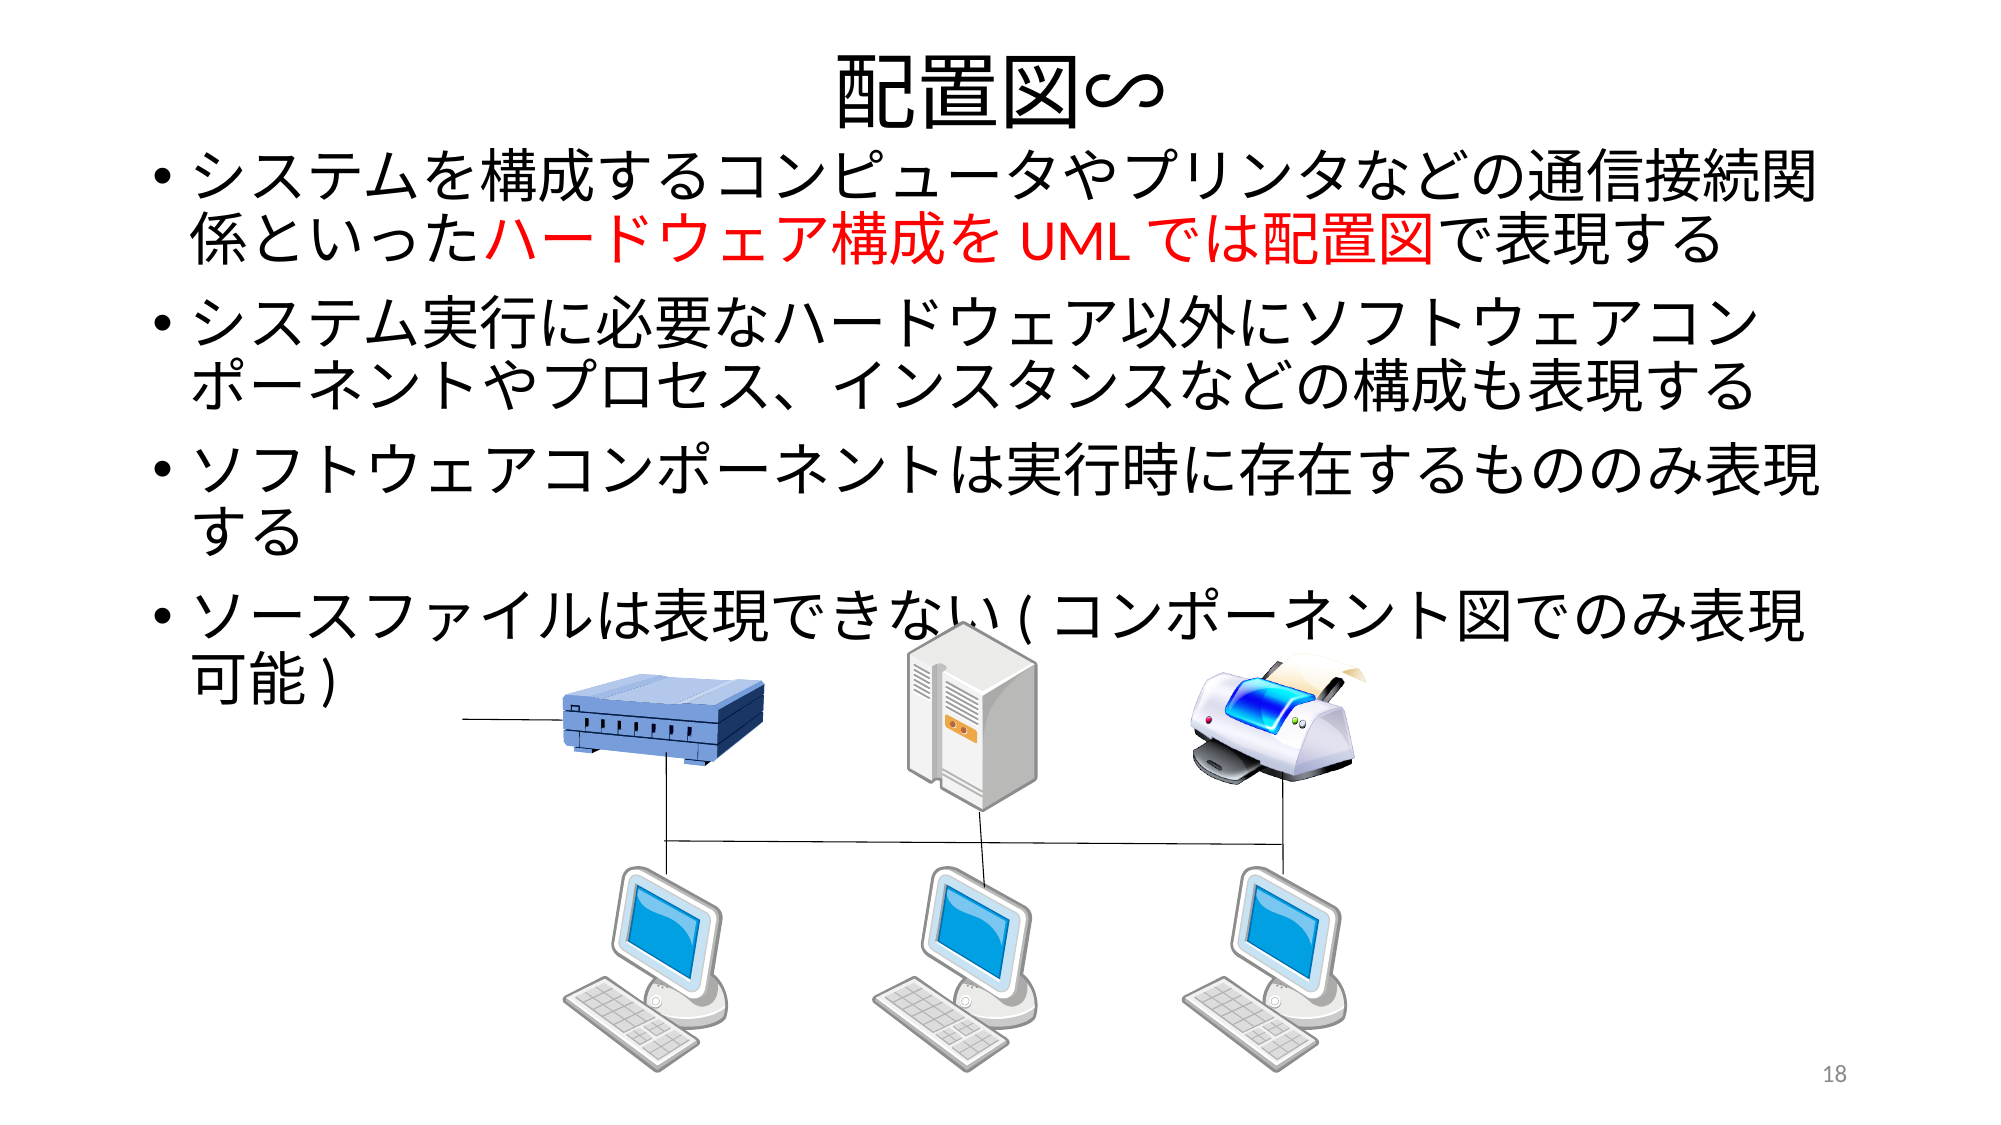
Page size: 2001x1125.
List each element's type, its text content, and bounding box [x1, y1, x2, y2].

picture [562, 674, 765, 766]
picture [872, 866, 1038, 1073]
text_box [664, 840, 1282, 845]
slide_number 18 [1412, 1042, 1863, 1103]
picture [907, 621, 1038, 812]
picture [562, 866, 729, 1073]
picture [1181, 626, 1368, 812]
title 配置図∽ [137, 32, 1863, 140]
picture [1181, 866, 1348, 1073]
list システムを構成するコンピュータやプリンタなどの通信接続関係といったハードウェア構成をUMLでは配置図で表現する システム実行に必要なハードウェア以外にソフトウェアコンポーネントやプロセス、インスタンスなどの構成も表現する ソフトウェアコンポーネントは実行時に存在するもののみ表現する ソースファイルは表現できない(コンポーネント図でのみ表現可能) [137, 140, 1863, 940]
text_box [979, 811, 985, 840]
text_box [979, 845, 985, 888]
